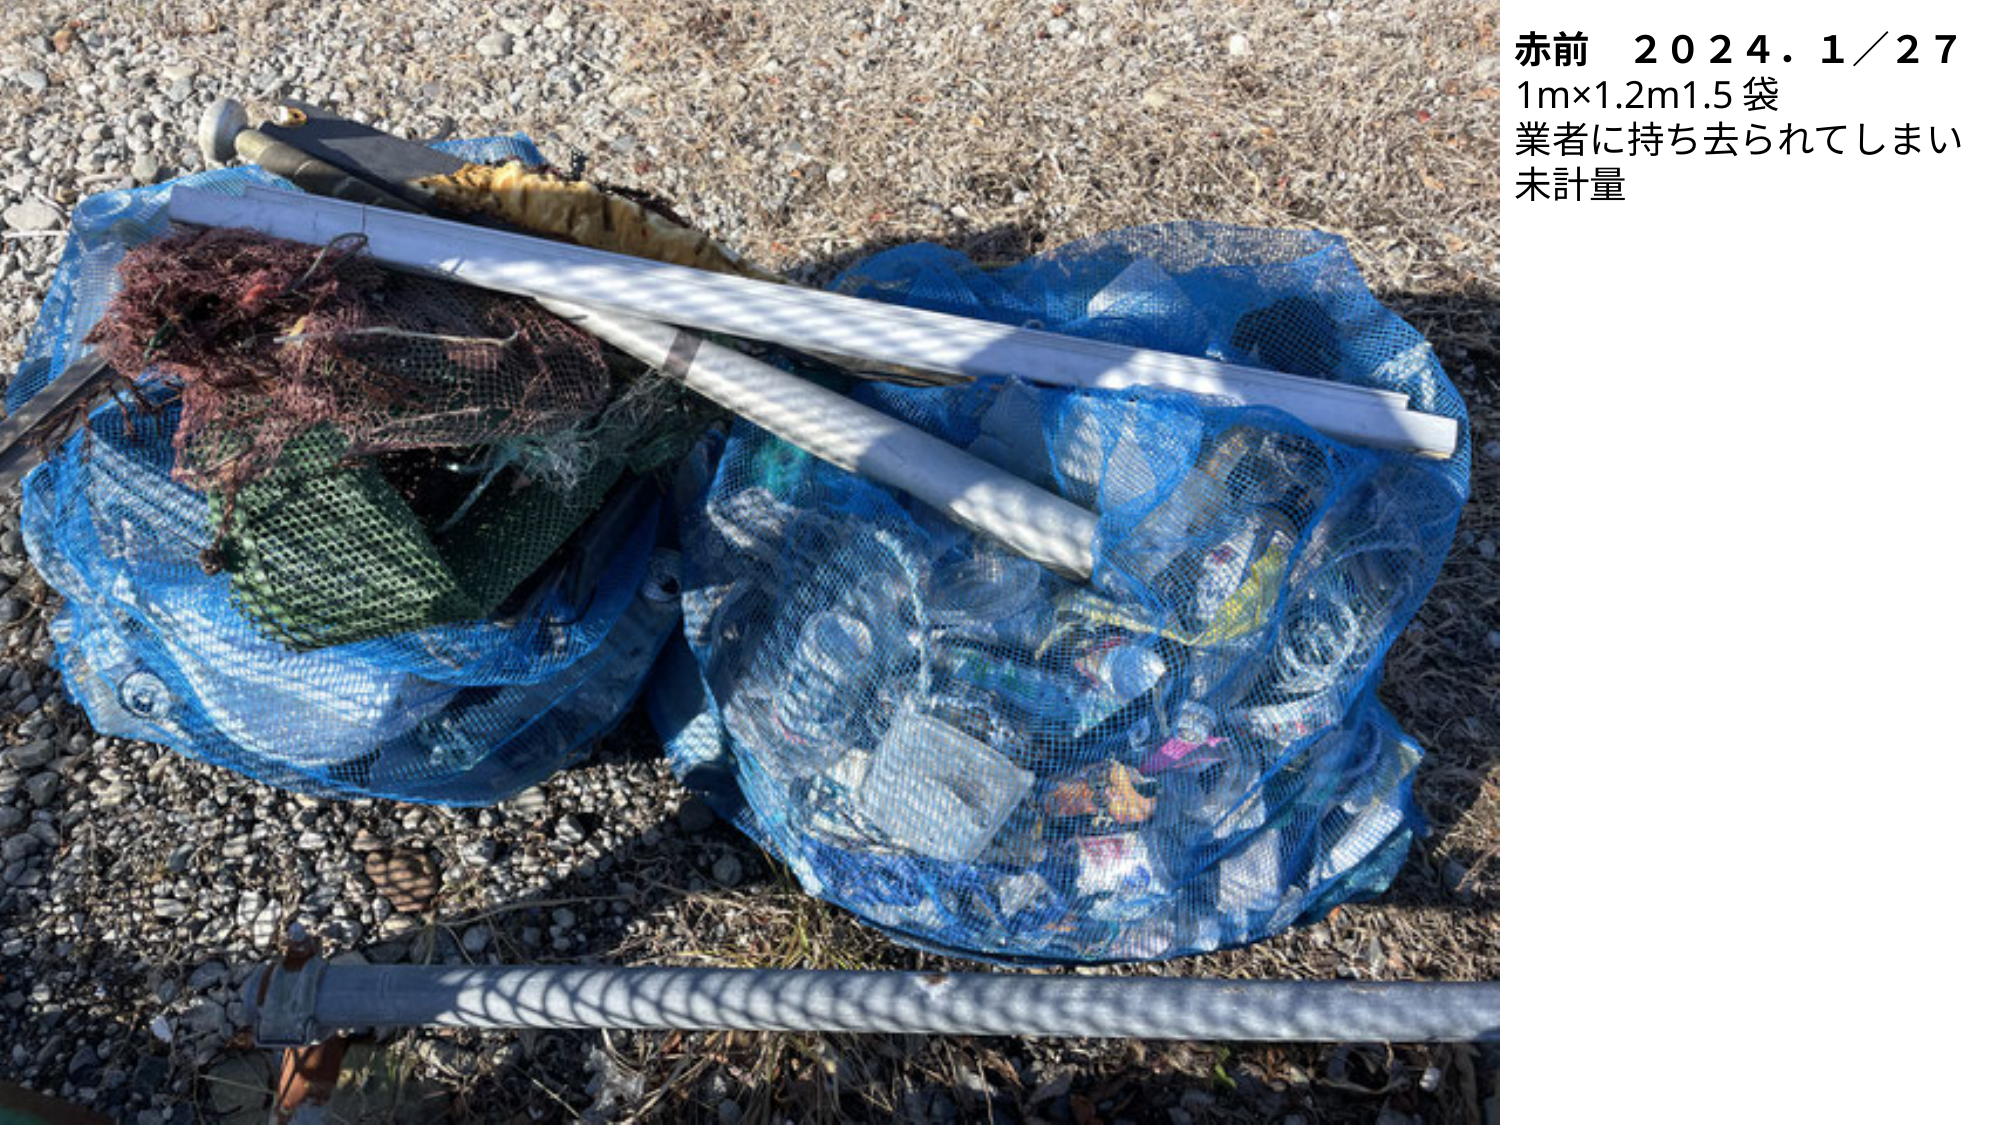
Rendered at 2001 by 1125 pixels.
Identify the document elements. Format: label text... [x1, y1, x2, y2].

text_box 赤前 ２０２４．１／２７ 1m×1.2m1.5袋 業者に持ち去られてしまい未計量 [1500, 19, 2000, 259]
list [0, 0, 1500, 1125]
